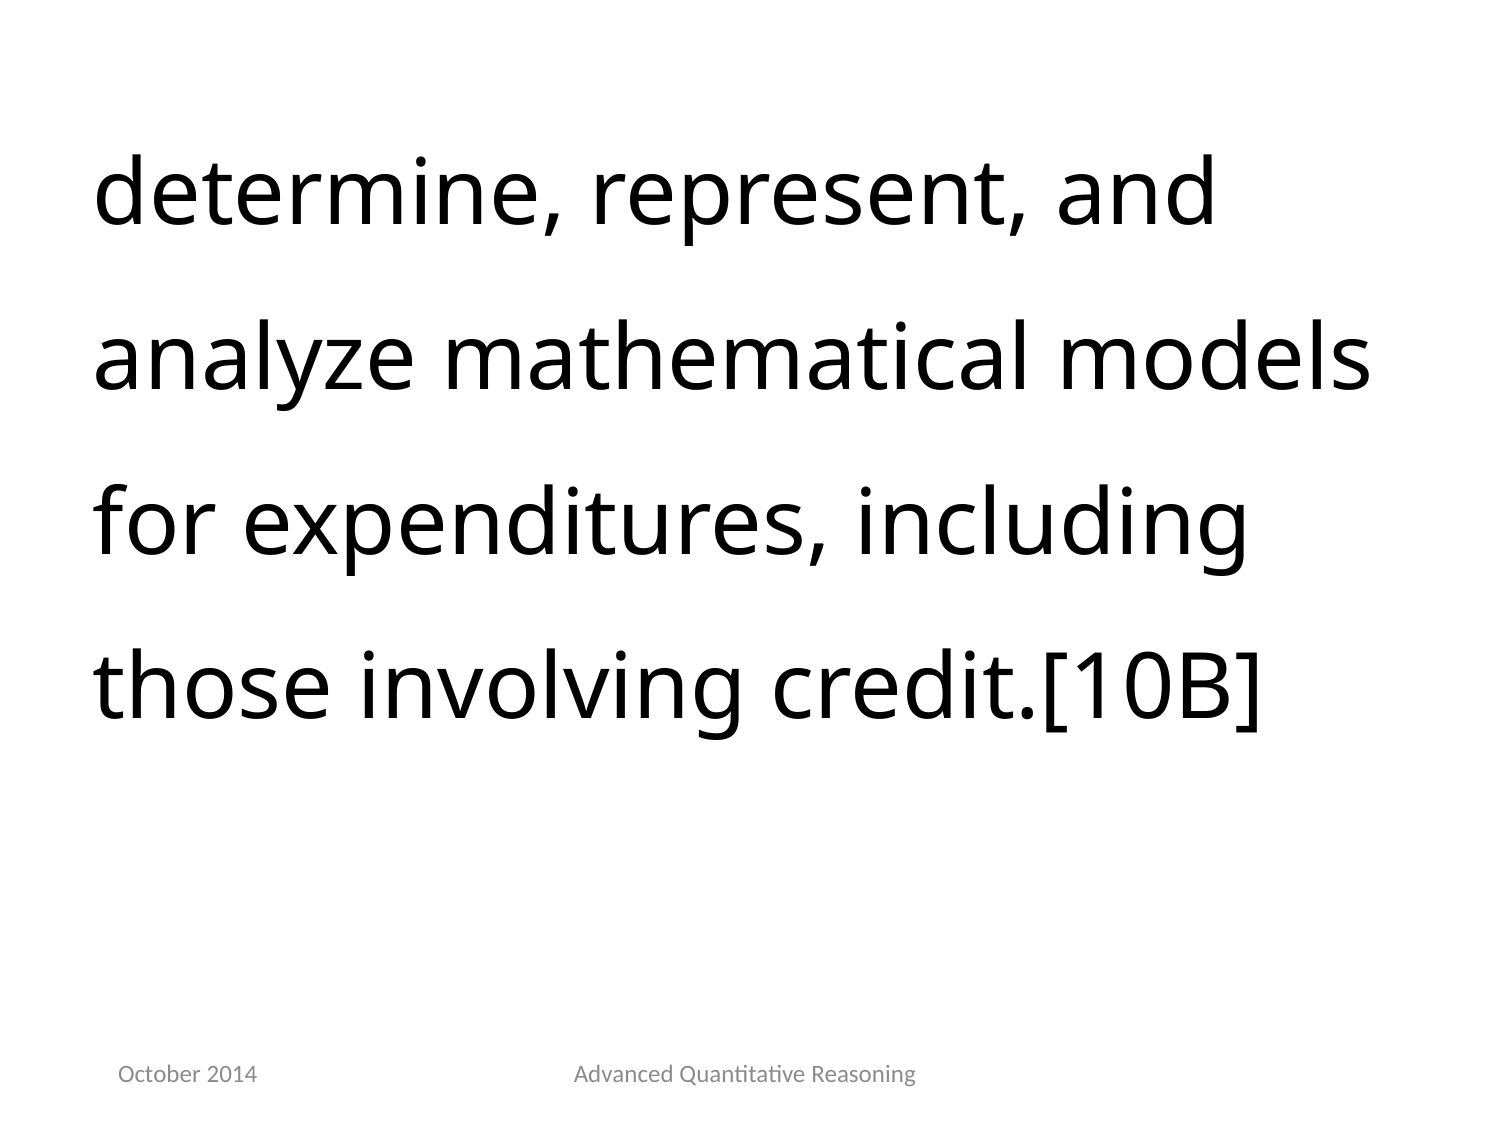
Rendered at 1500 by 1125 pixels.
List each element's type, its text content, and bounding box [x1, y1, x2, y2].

subtitle determine, represent, and analyze mathematical models for expenditures, including those involving credit.[10B] [78, 70, 1429, 1014]
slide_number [103, 1042, 441, 1103]
footer Advanced Quantitative Reasoning [492, 1042, 999, 1103]
